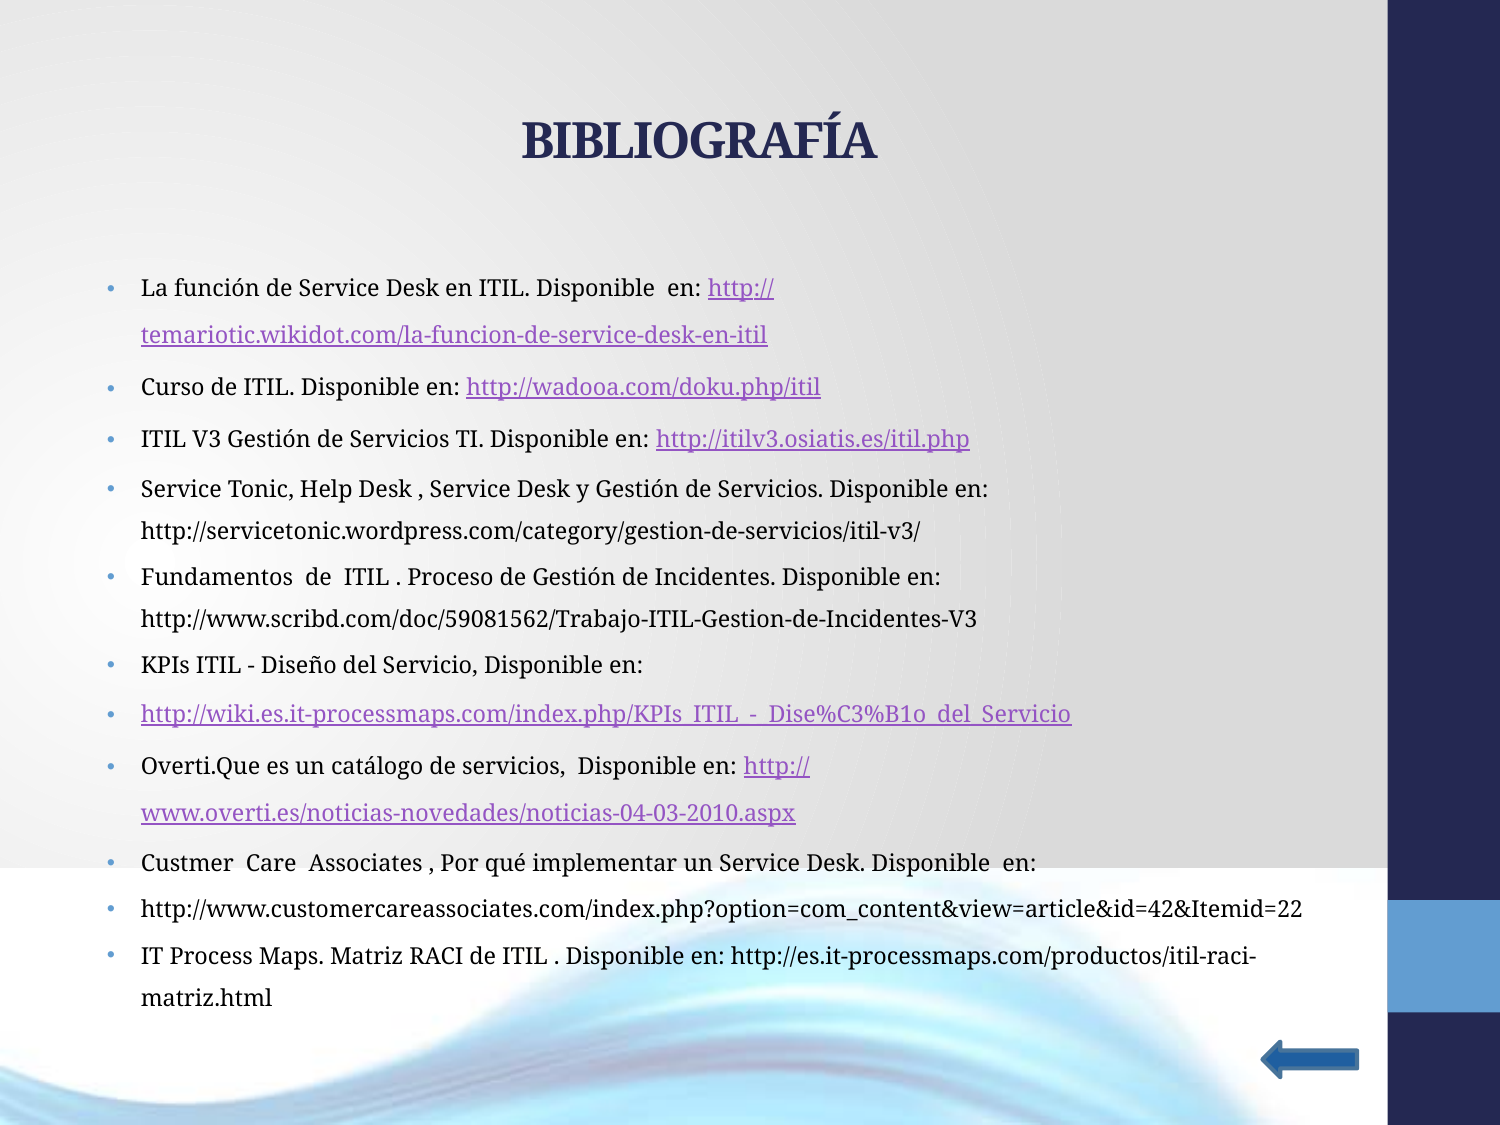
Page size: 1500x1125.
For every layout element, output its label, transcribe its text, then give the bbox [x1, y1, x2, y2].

list La función de Service Desk en ITIL. Disponible en: http://temariotic.wikidot.com/la-funcion-de-service-desk-en-itil Curso de ITIL. Disponible en: http://wadooa.com/doku.php/itil ITIL V3 Gestión de Servicios TI. Disponible en: http://itilv3.osiatis.es/itil.php Service Tonic, Help Desk , Service Desk y Gestión de Servicios. Disponible en: http://servicetonic.wordpress.com/category/gestion-de-servicios/itil-v3/ Fundamentos de ITIL . Proceso de Gestión de Incidentes. Disponible en: http://www.scribd.com/doc/59081562/Trabajo-ITIL-Gestion-de-Incidentes-V3 KPIs ITIL - Diseño del Servicio, Disponible en: http://wiki.es.it-processmaps.com/index.php/KPIs_ITIL_-_Dise%C3%B1o_del_Servicio Overti.Que es un catálogo de servicios, Disponible en: http://www.overti.es/noticias-novedades/noticias-04-03-2010.aspx Custmer Care Associates , Por qué implementar un Service Desk. Disponible en: http://www.customercareassociates.com/index.php?option=com_content&view=article&id=42&Itemid=22 IT Process Maps. Matriz RACI de ITIL . Disponible en: http://es.it-processmaps.com/productos/itil-raci-matriz.html [75, 249, 1325, 1038]
text_box [1260, 1039, 1360, 1080]
picture [0, 868, 1387, 1125]
title BIBLIOGRAFÍA [75, 45, 1325, 233]
